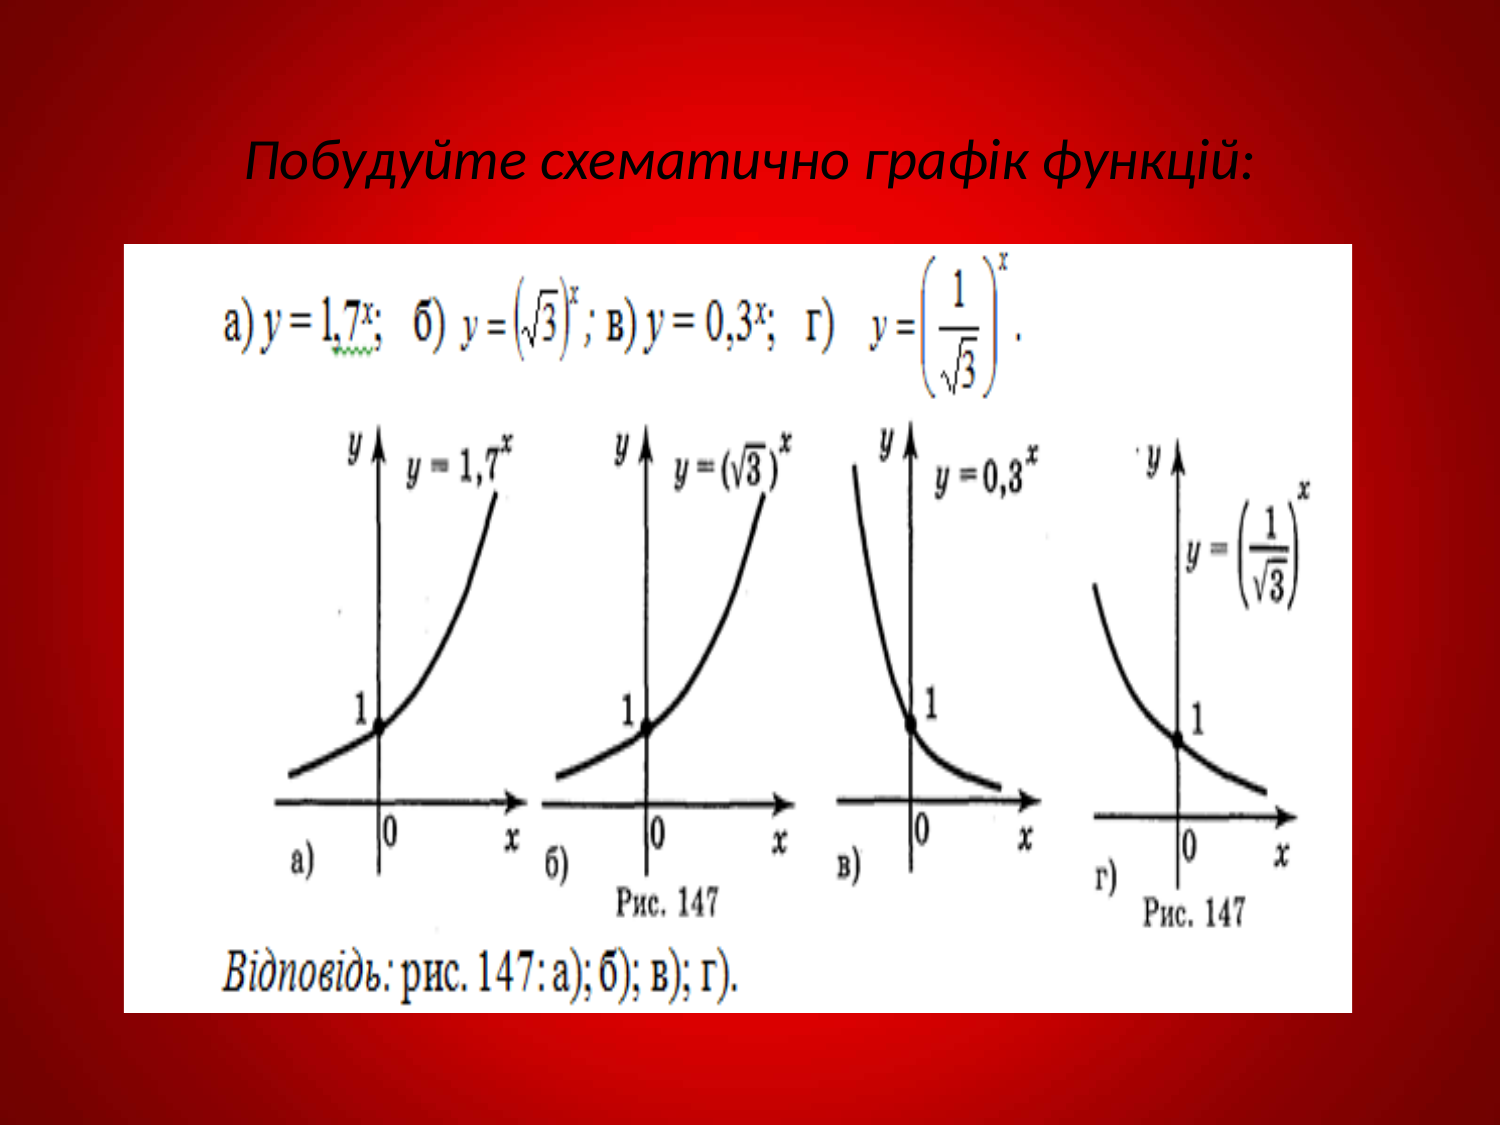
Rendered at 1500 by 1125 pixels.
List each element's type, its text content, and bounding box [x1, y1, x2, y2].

picture [0, 0, 1500, 1125]
text_box Побудуйте схематично графік функцій: [94, 113, 1406, 244]
